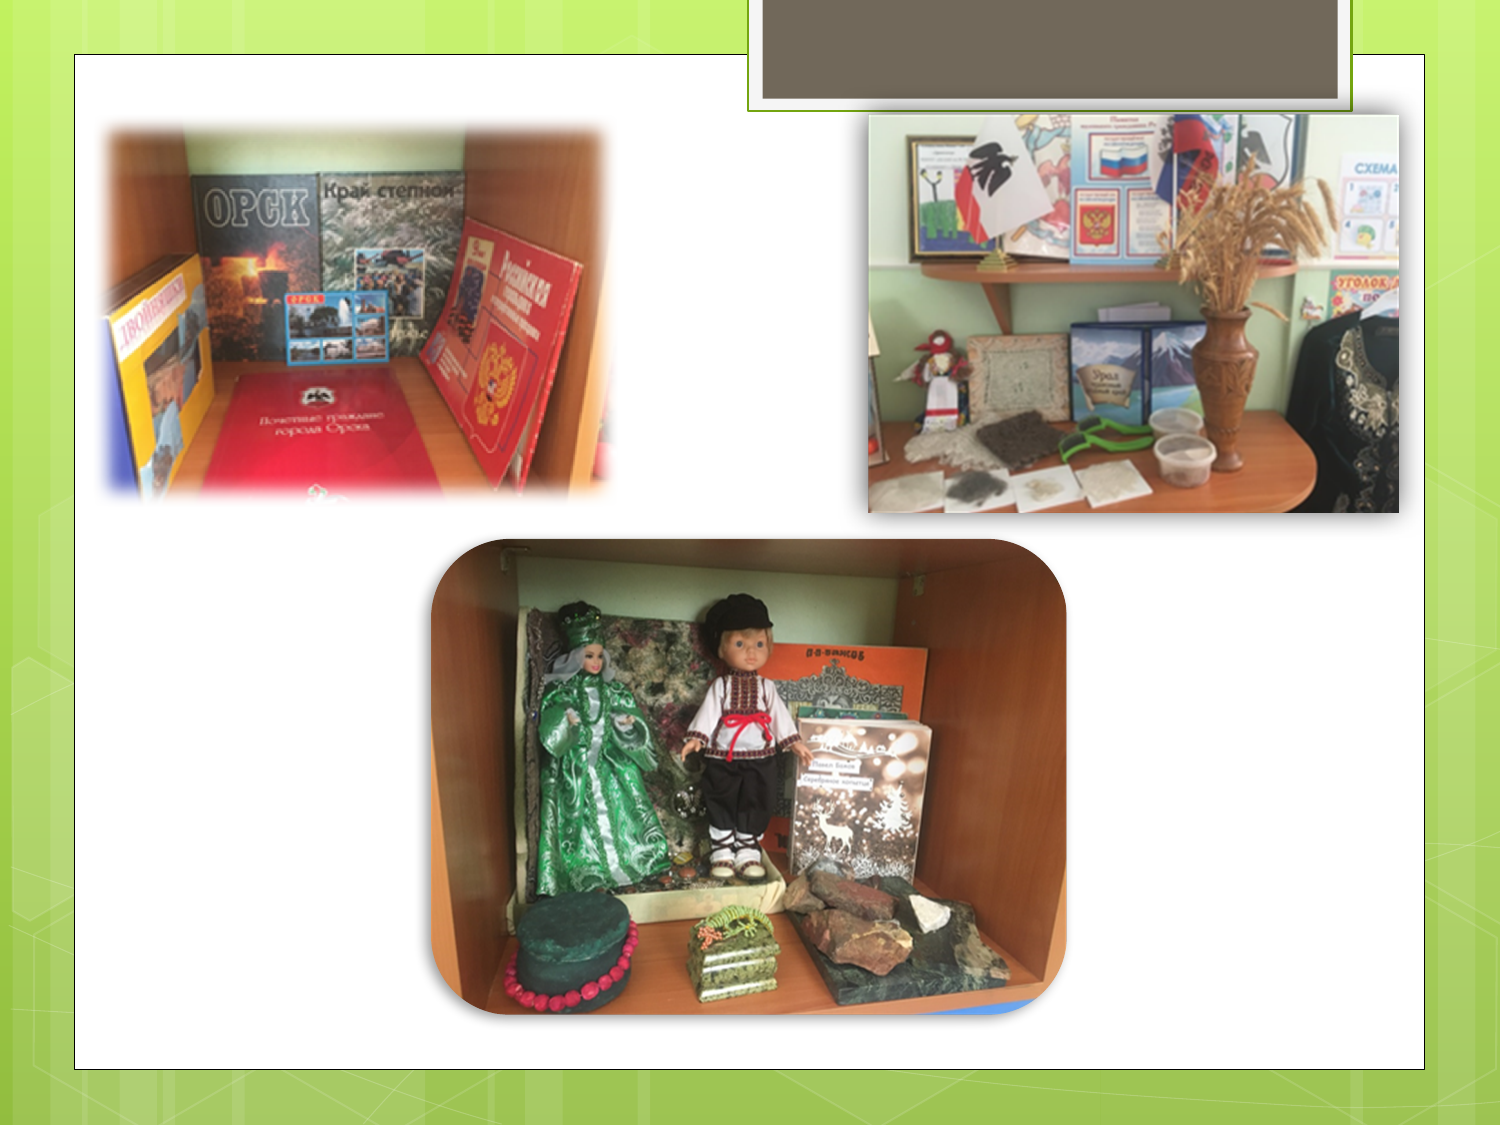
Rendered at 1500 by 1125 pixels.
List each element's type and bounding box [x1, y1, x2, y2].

picture [867, 114, 1399, 513]
picture [430, 538, 1068, 1016]
picture [91, 113, 620, 508]
